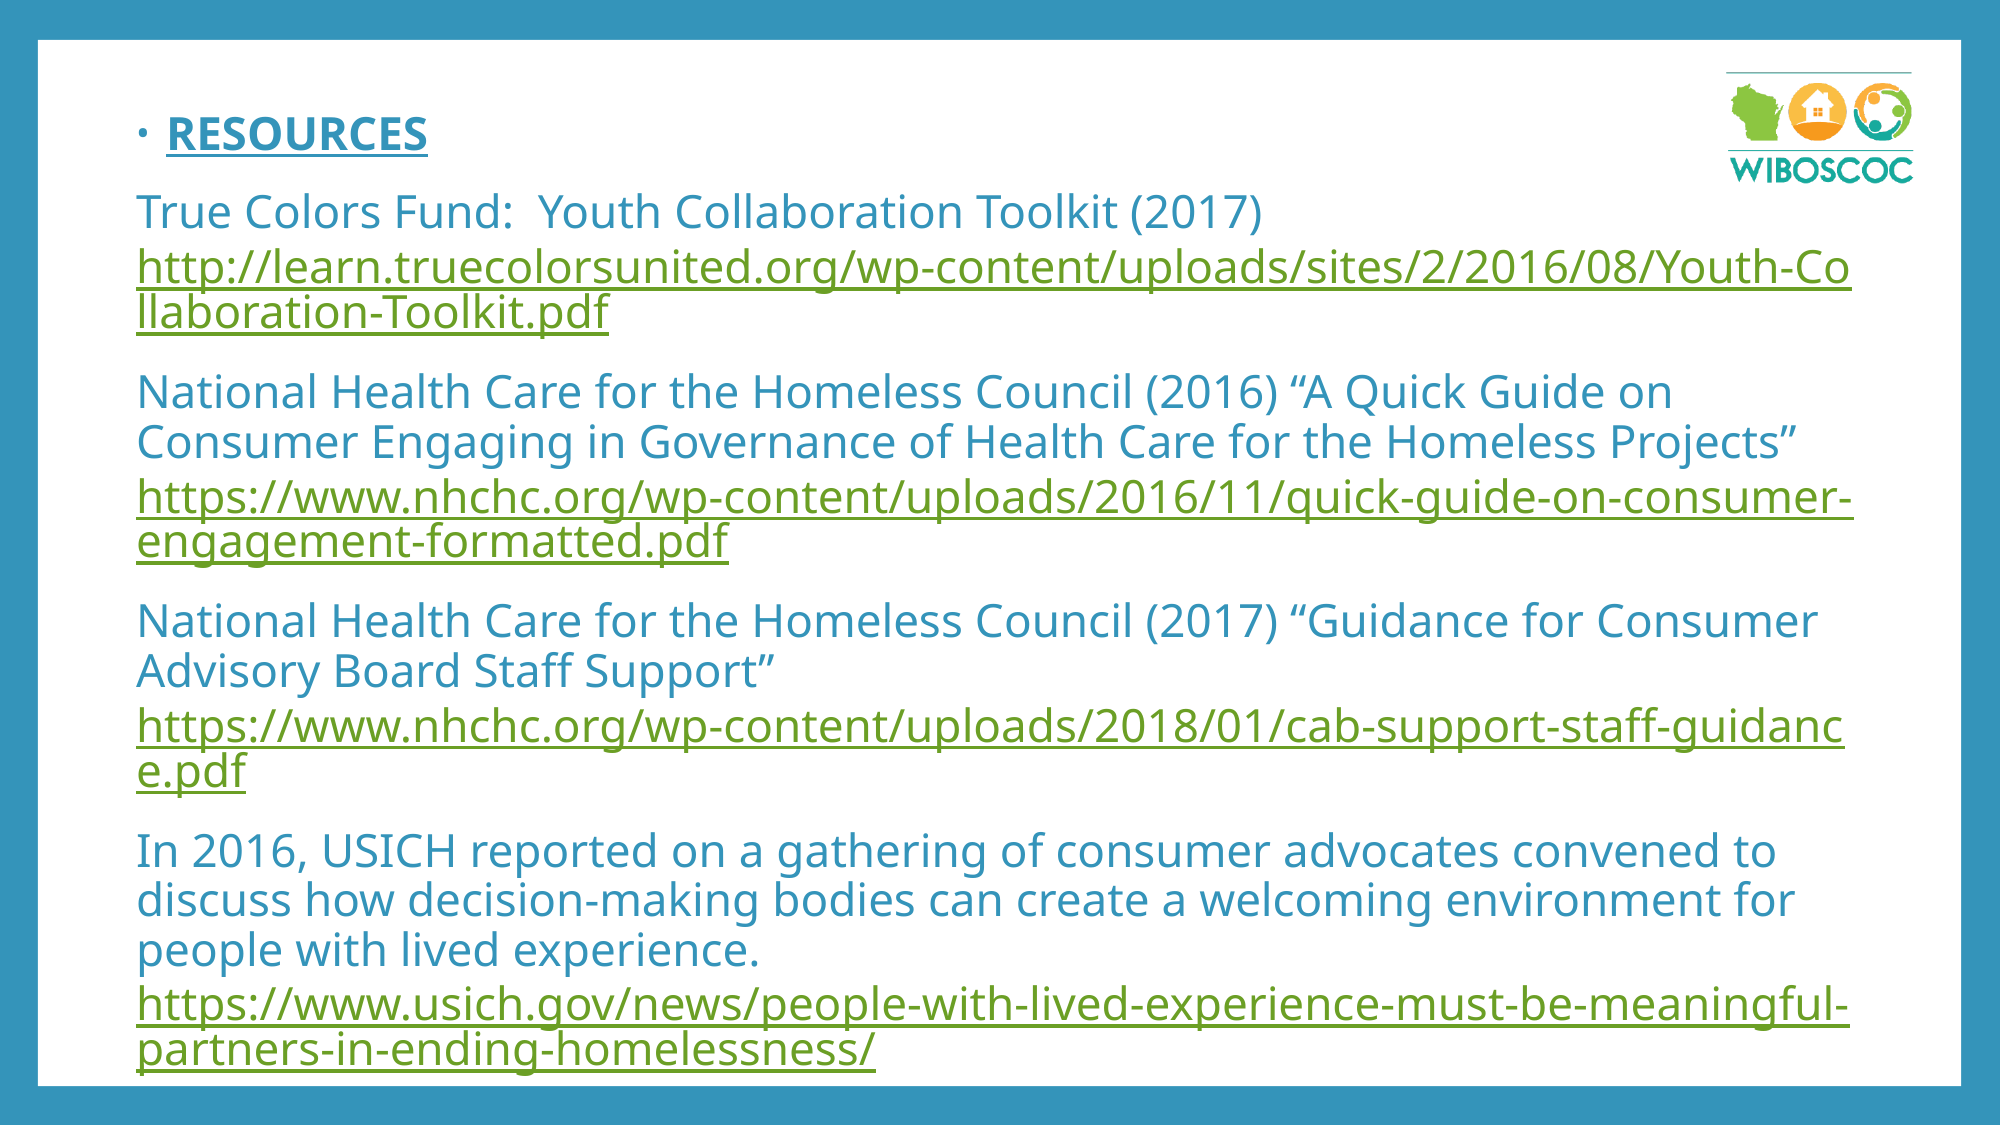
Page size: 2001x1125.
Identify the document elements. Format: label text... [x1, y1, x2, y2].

picture [1718, 54, 1923, 206]
list RESOURCES True Colors Fund: Youth Collaboration Toolkit (2017) http://learn.truecolorsunited.org/wp-content/uploads/sites/2/2016/08/Youth-Collaboration-Toolkit.pdf National Health Care for the Homeless Council (2016) “A Quick Guide on Consumer Engaging in Governance of Health Care for the Homeless Projects” https://www.nhchc.org/wp-content/uploads/2016/11/quick-guide-on-consumer-engagement-formatted.pdf National Health Care for the Homeless Council (2017) “Guidance for Consumer Advisory Board Staff Support” https://www.nhchc.org/wp-content/uploads/2018/01/cab-support-staff-guidance.pdf In 2016, USICH reported on a gathering of consumer advocates convened to discuss how decision-making bodies can create a welcoming environment for people with lived experience. https://www.usich.gov/news/people-with-lived-experience-must-be-meaningful-partners-in-ending-homelessness/ [113, 103, 1879, 1015]
